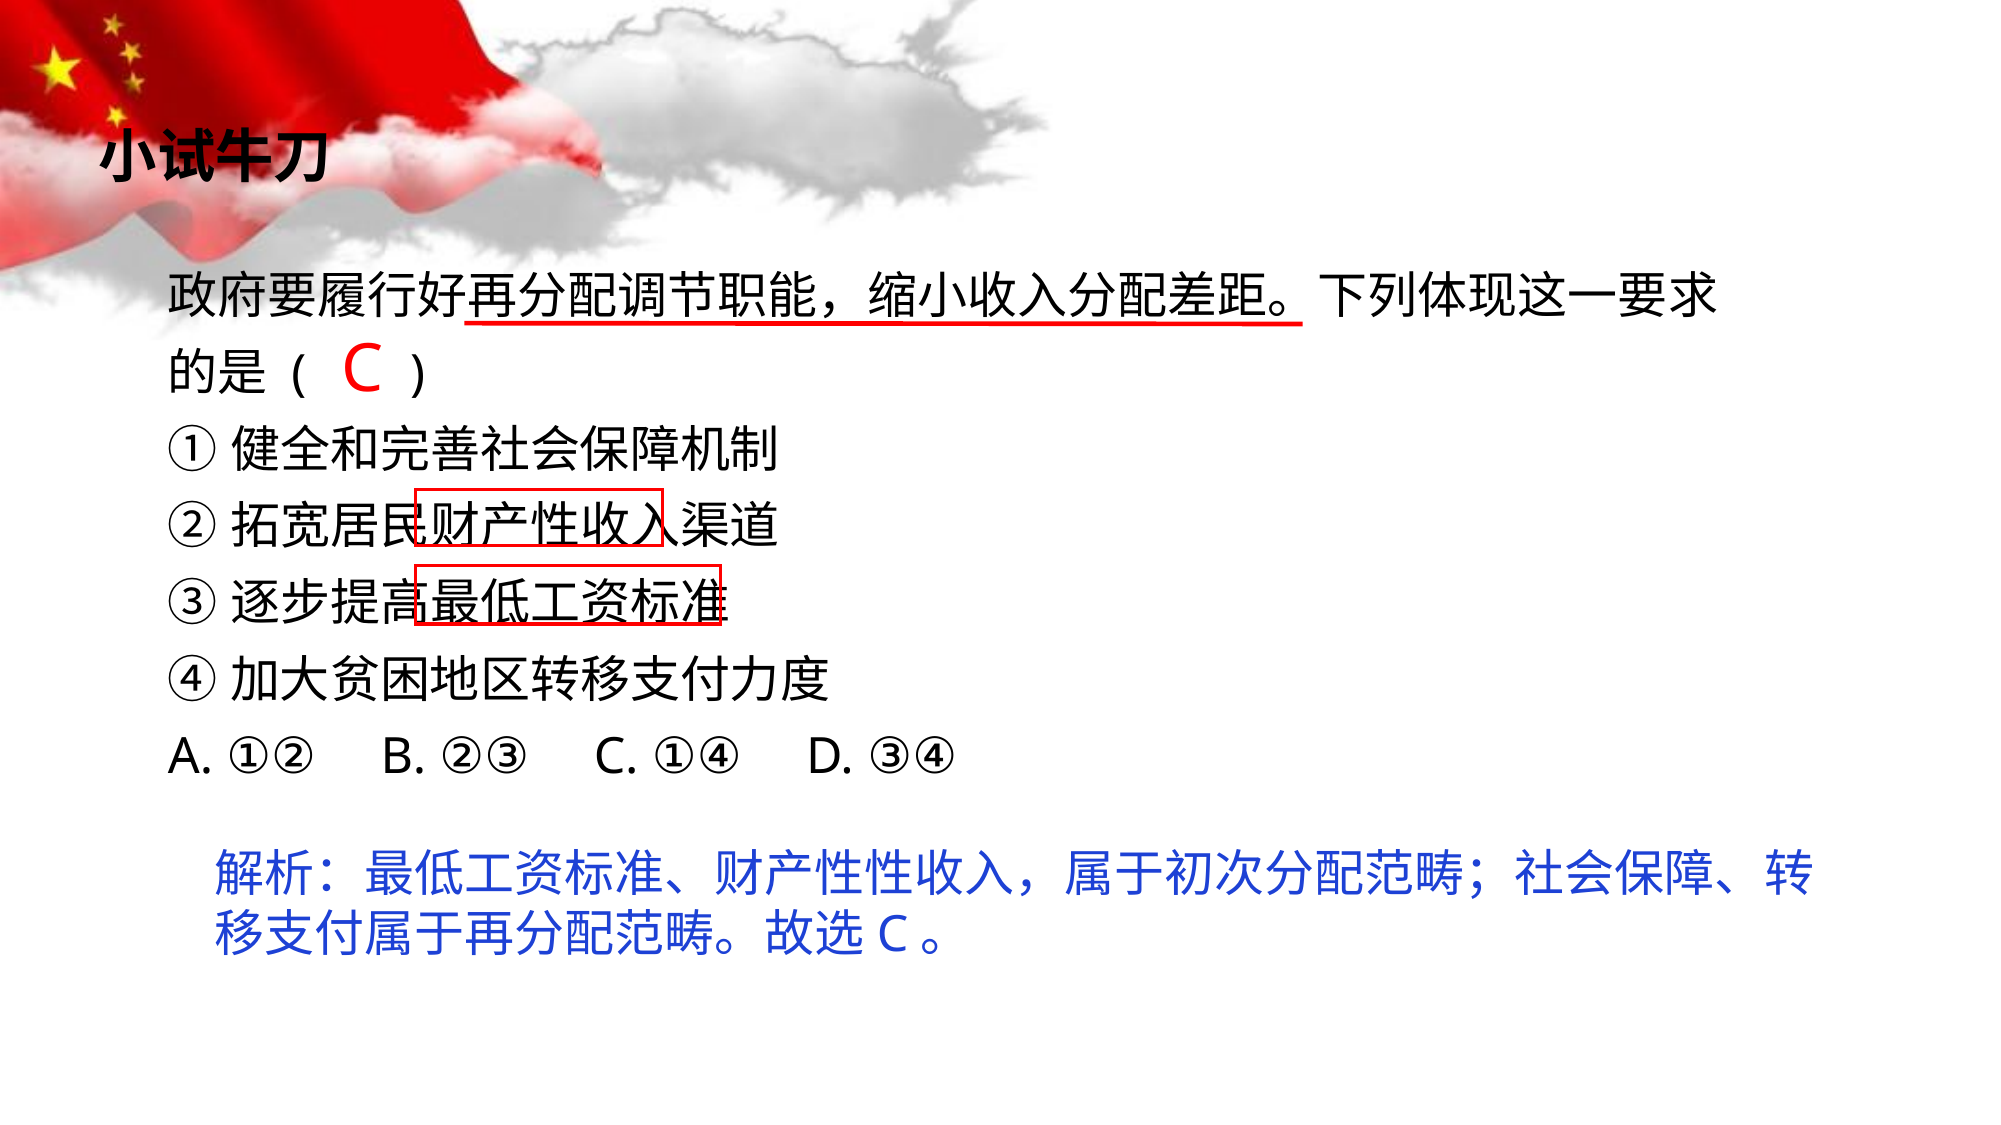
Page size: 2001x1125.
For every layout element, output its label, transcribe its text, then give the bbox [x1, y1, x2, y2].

text_box [414, 565, 721, 625]
text_box [414, 489, 663, 547]
text_box 小试牛刀 [84, 112, 347, 197]
picture [0, 0, 2001, 1125]
text_box 政府要履行好再分配调节职能，缩小收入分配差距。下列体现这一要求的是 ( ) ①健全和完善社会保障机制 ②拓宽居民财产性收入渠道 ③逐步提高最低工资标准 ④加大贫困地区转移支付力度 A. ①② B. ②③ C. ①④ D. ③④ [153, 239, 1745, 792]
text_box C [309, 317, 399, 413]
text_box 解析：最低工资标准、财产性性收入，属于初次分配范畴；社会保障、转移支付属于再分配范畴。故选C。 [200, 834, 1860, 970]
